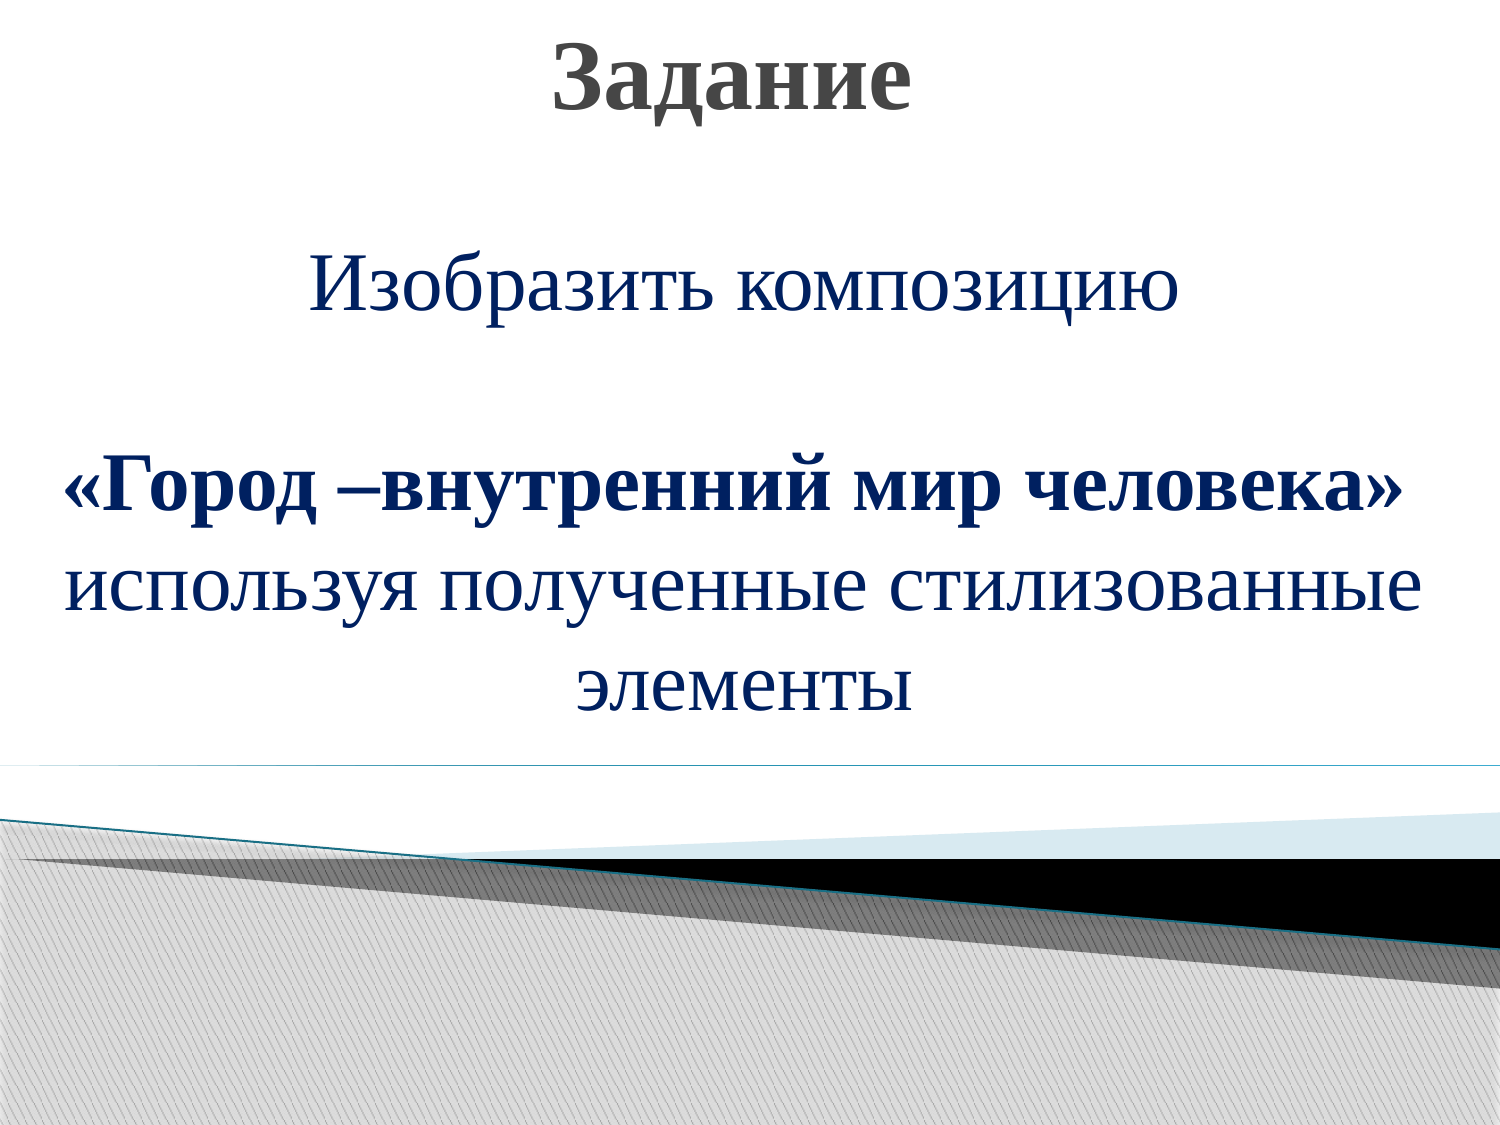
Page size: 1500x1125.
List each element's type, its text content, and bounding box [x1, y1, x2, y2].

title Задание [64, 0, 1400, 138]
picture [5, 859, 1500, 989]
subtitle Изобразить композицию «Город –внутренний мир человека» используя полученные стилизованные элементы [0, 219, 1500, 345]
